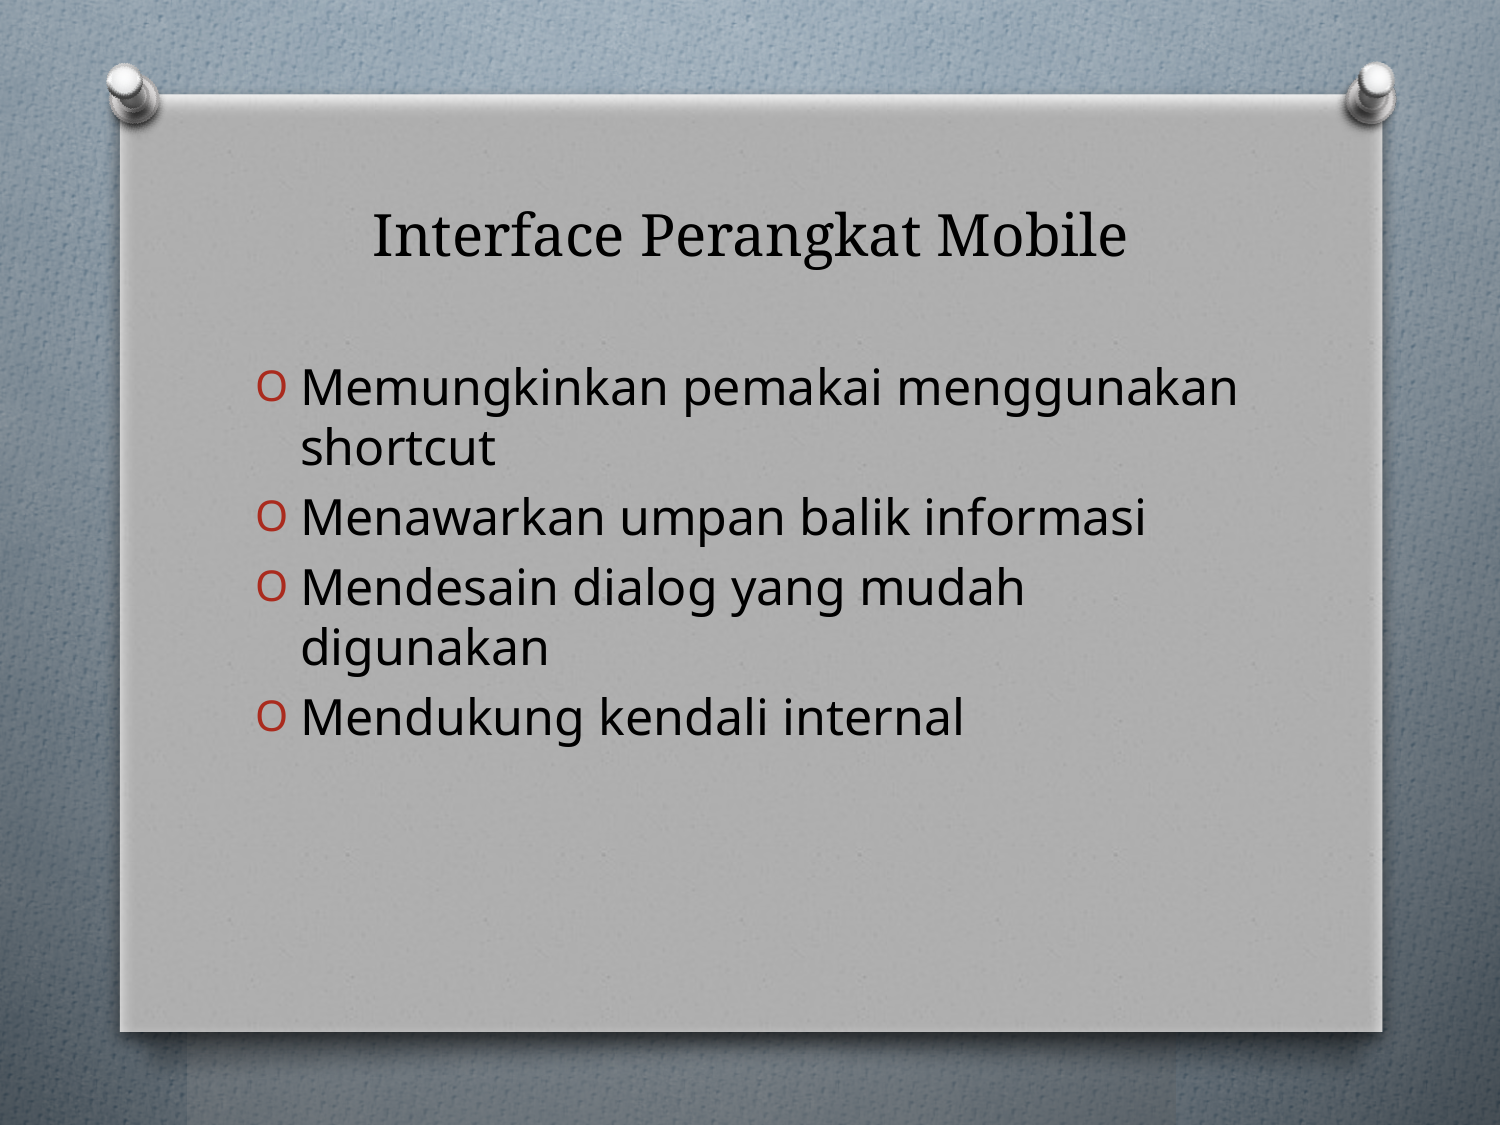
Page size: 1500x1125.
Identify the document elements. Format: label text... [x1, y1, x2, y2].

list Memungkinkan pemakai menggunakan shortcut Menawarkan umpan balik informasi Mendesain dialog yang mudah digunakan Mendukung kendali internal [240, 347, 1257, 939]
picture [1317, 35, 1439, 156]
picture [75, 29, 198, 153]
title Interface Perangkat Mobile [179, 134, 1323, 332]
